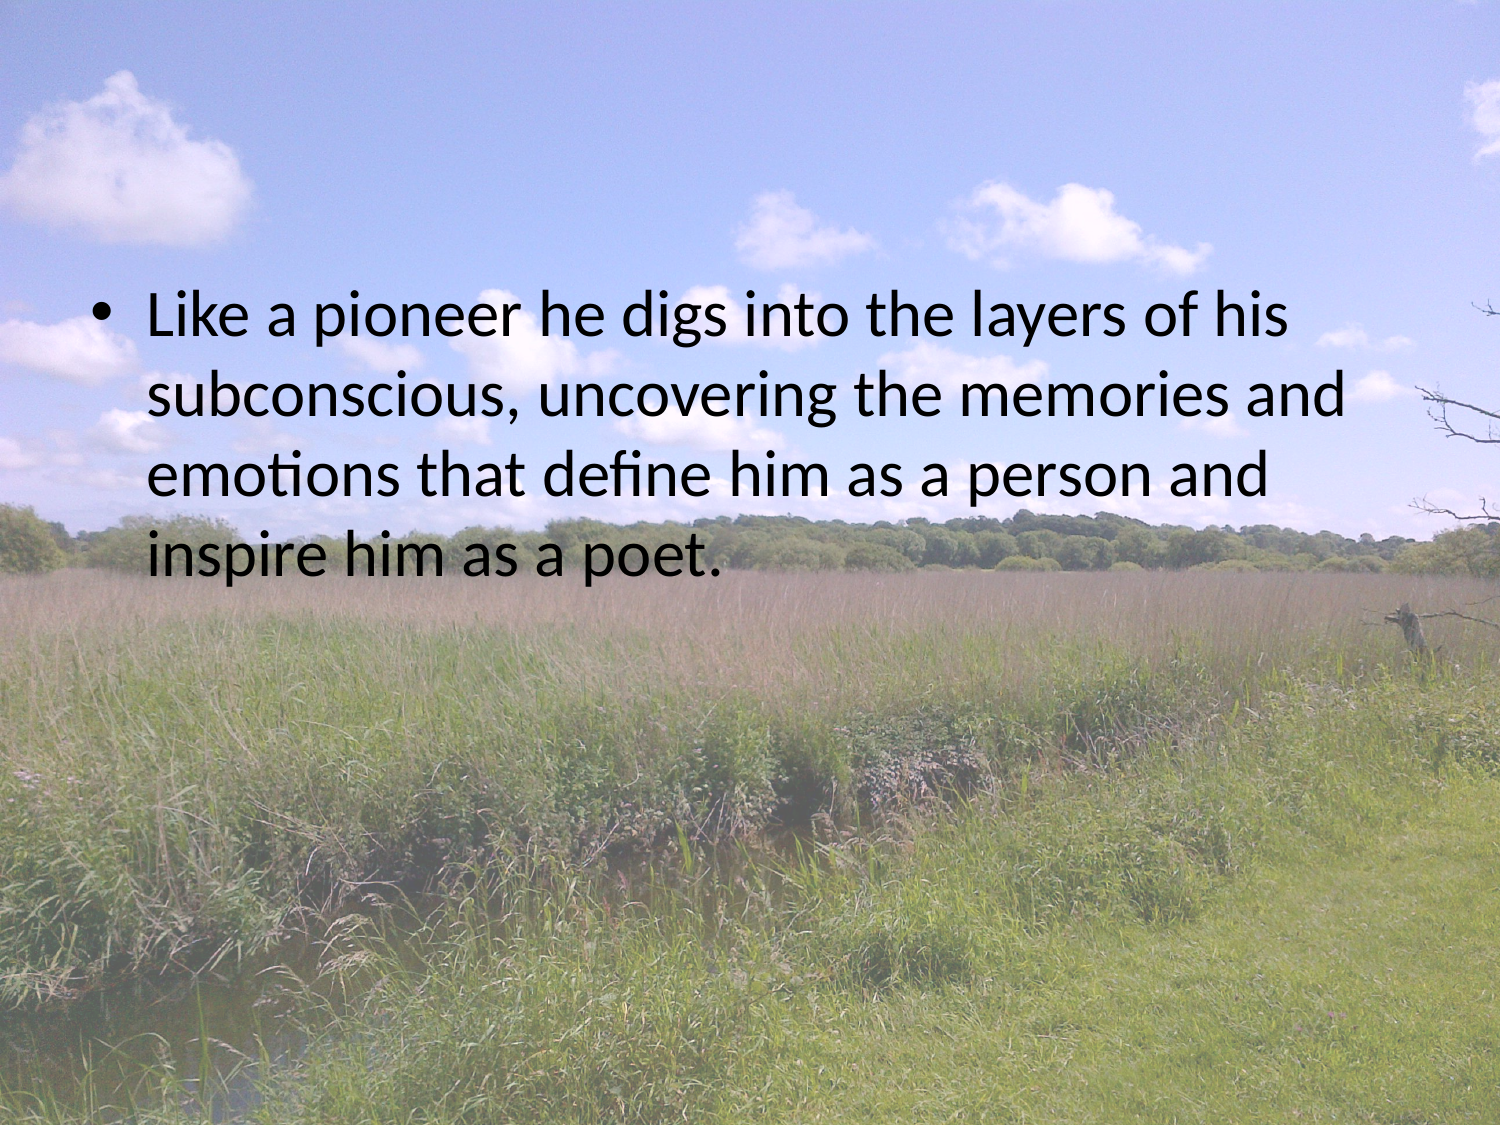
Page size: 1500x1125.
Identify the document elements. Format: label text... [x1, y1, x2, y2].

list Like a pioneer he digs into the layers of his subconscious, uncovering the memories and emotions that define him as a person and inspire him as a poet. [75, 262, 1425, 1005]
